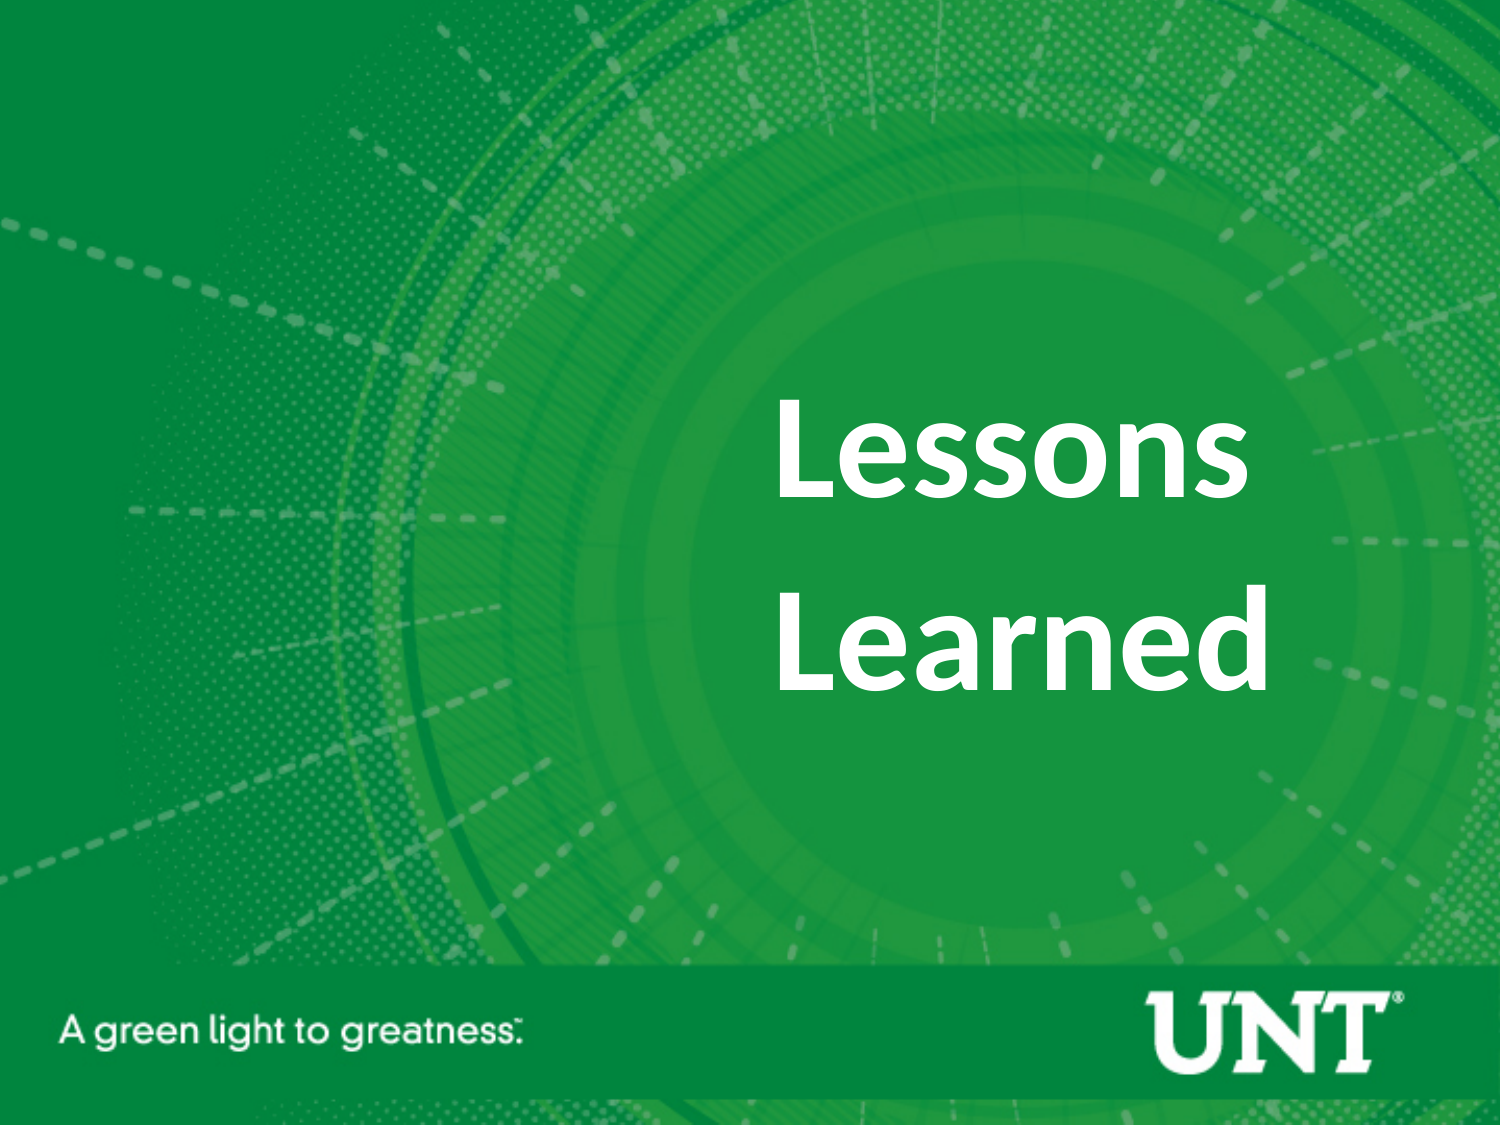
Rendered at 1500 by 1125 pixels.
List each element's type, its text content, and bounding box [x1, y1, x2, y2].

picture [0, 0, 1500, 1125]
text_box Lessons Learned [757, 131, 1299, 728]
